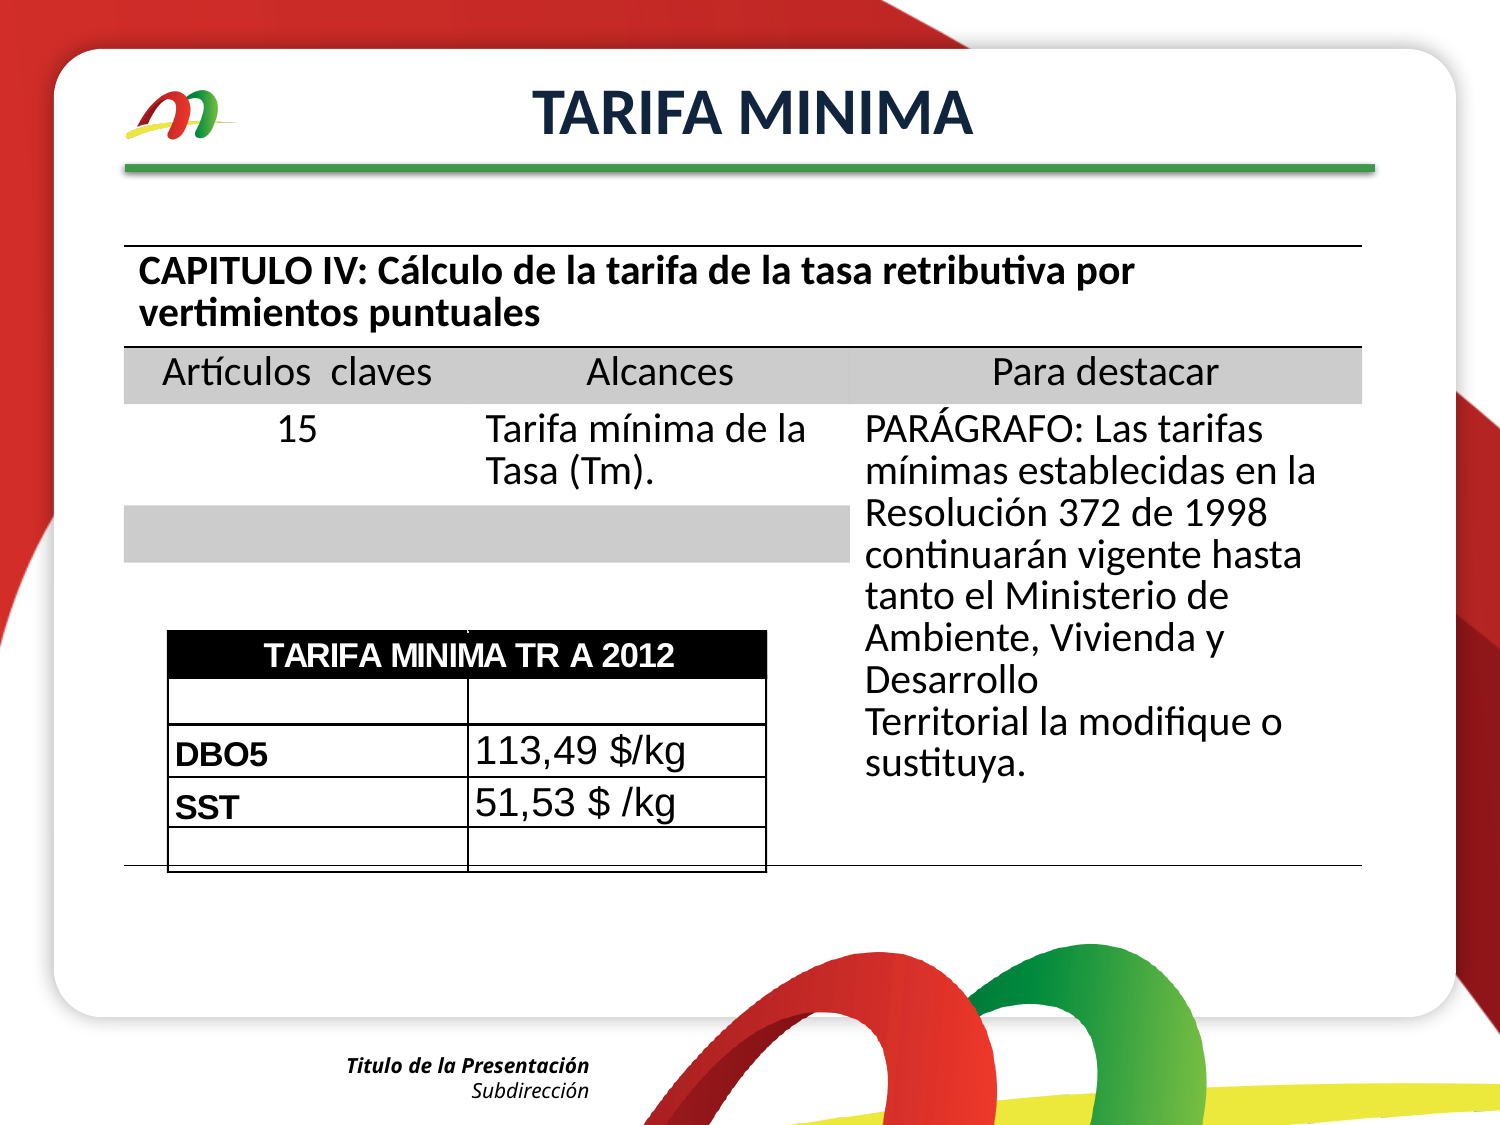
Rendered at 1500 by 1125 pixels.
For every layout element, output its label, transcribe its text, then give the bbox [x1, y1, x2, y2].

table_cell [124, 505, 471, 563]
table_cell 15 [124, 404, 471, 505]
table_header CAPITULO IV: Cálculo de la tarifa de la tasa retributiva por vertimientos puntuales [124, 247, 1362, 346]
picture [166, 630, 770, 876]
table_cell [471, 505, 850, 563]
table_cell PARÁGRAFO: Las tarifas mínimas establecidas en la Resolución 372 de 1998 continuarán vigente hasta tanto el Ministerio de Ambiente, Vivienda y Desarrollo Territorial la modifique o sustituya. [850, 404, 1362, 865]
table_cell Artículos claves [124, 348, 471, 404]
table_cell Alcances [471, 348, 850, 404]
table_cell Tarifa mínima de la Tasa (Tm). [471, 404, 850, 505]
title TARIFA MINIMA [517, 60, 1022, 153]
table_cell [124, 563, 850, 865]
table_cell Para destacar [850, 348, 1362, 404]
